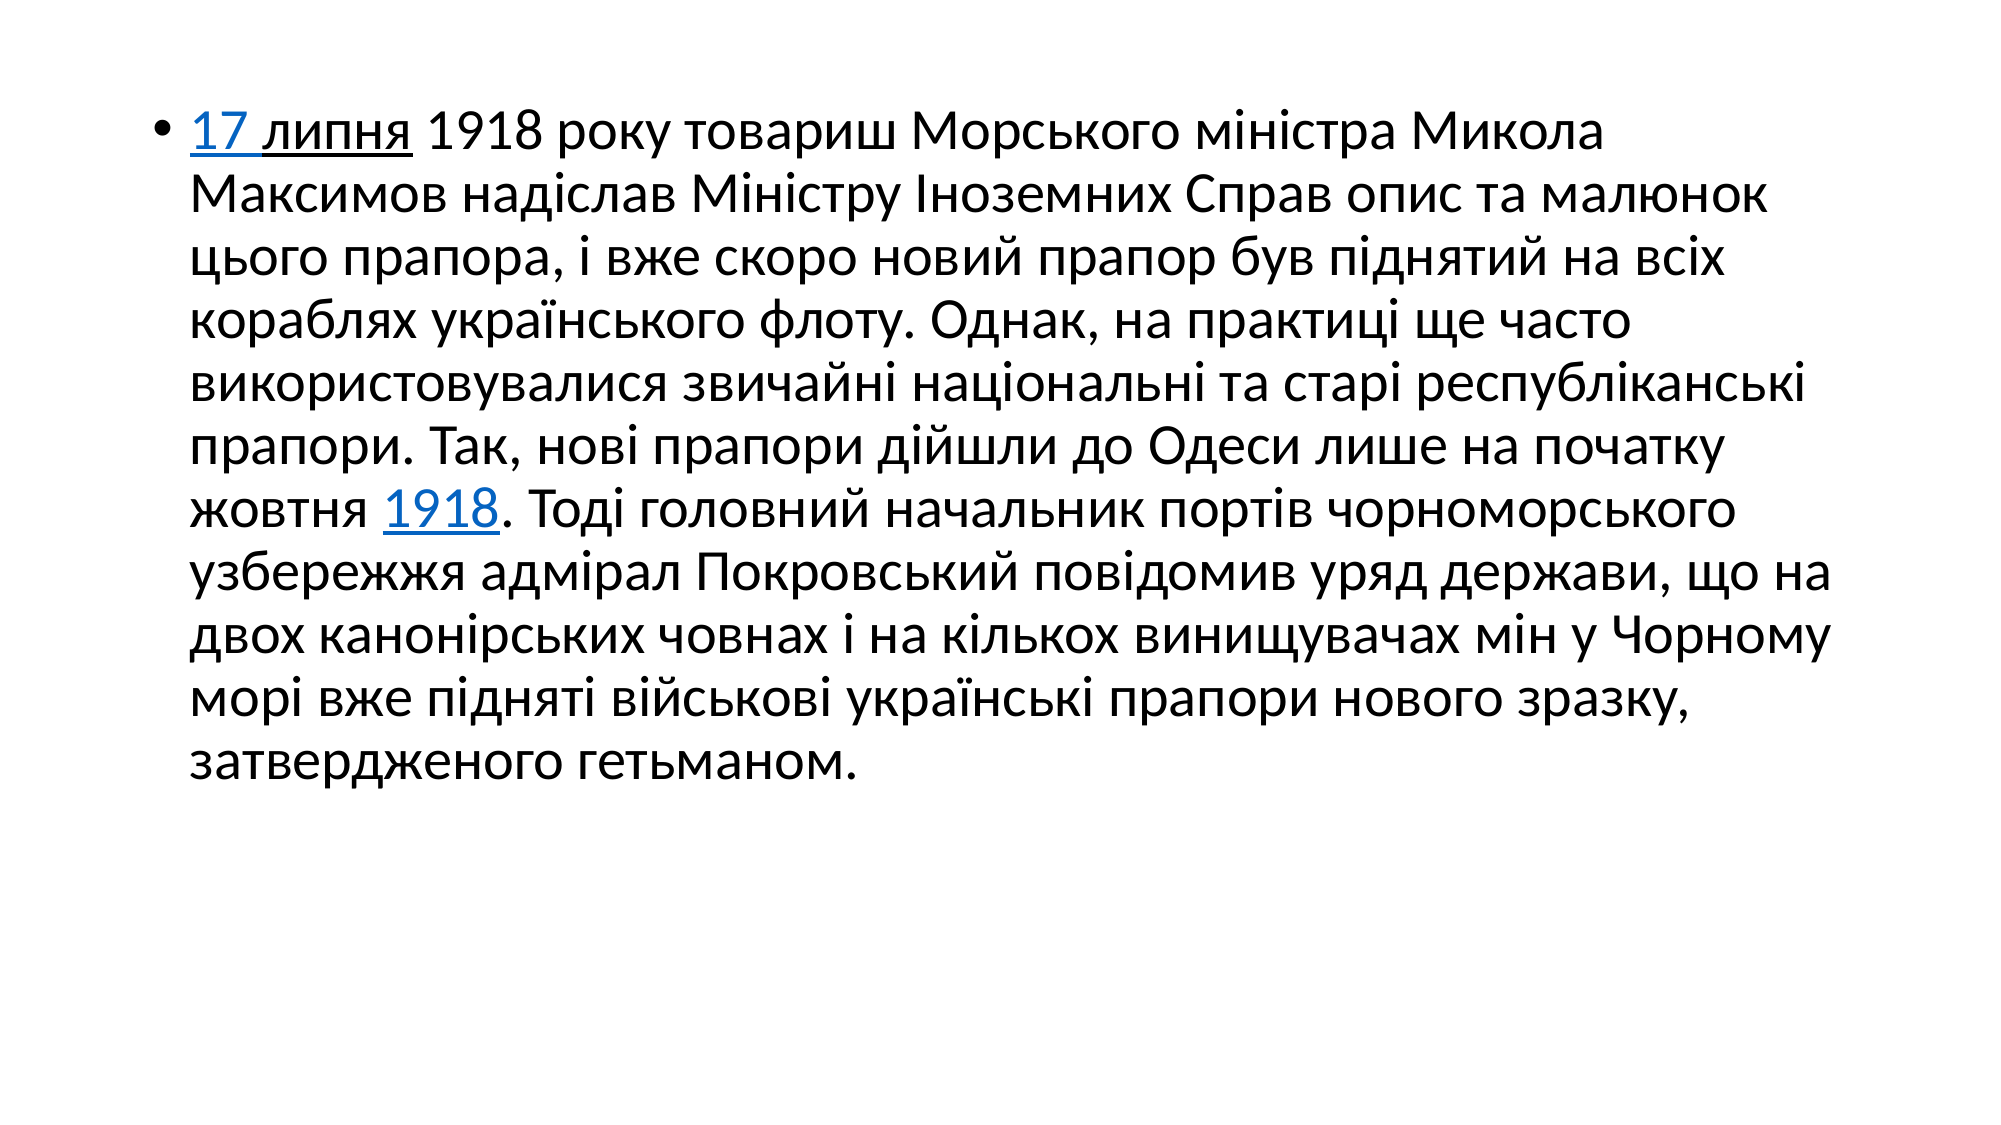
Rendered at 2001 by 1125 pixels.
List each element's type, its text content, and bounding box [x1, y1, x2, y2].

list 17 липня 1918 року товариш Морського міністра Микола Максимов надіслав Міністру Іноземних Справ опис та малюнок цього прапора, і вже скоро новий прапор був піднятий на всіх кораблях українського флоту. Однак, на практиці ще часто використовувалися звичайні національні та старі республіканські прапори. Так, нові прапори дійшли до Одеси лише на початку жовтня 1918. Тоді головний начальник портів чорноморського узбережжя адмірал Покровський повідомив уряд держави, що на двох канонірських човнах і на кількох винищувачах мін у Чорному морі вже підняті військові українські прапори нового зразку, затвердженого гетьманом. [137, 92, 1863, 1014]
